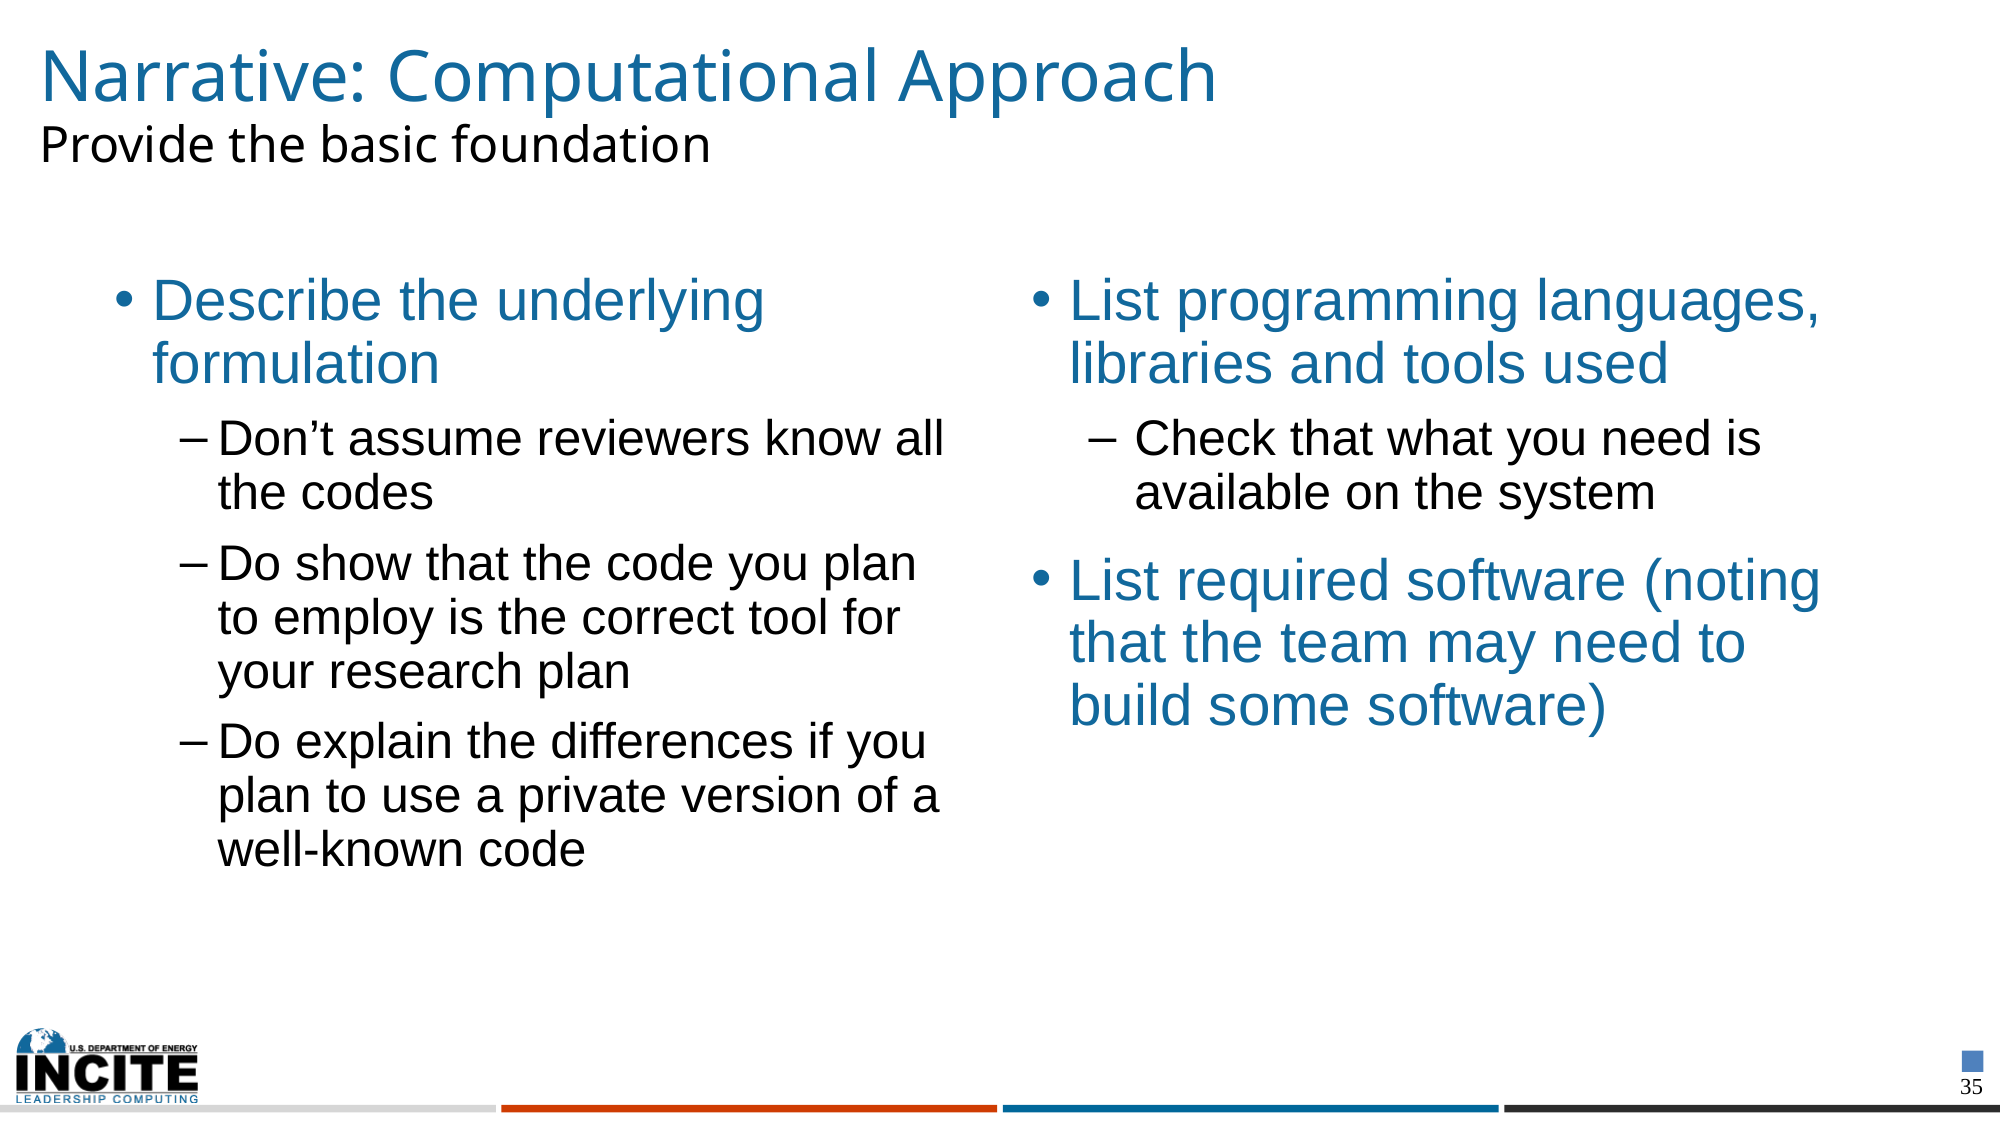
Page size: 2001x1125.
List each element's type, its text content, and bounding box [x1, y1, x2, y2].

list List programming languages, libraries and tools used Check that what you need is available on the system List required software (noting that the team may need to build some software) [1016, 262, 1900, 916]
picture [16, 1025, 201, 1103]
text_box [1961, 1050, 1984, 1072]
title Narrative: Computational Approach Provide the basic foundation [24, 29, 1825, 232]
list Describe the underlying formulation Don’t assume reviewers know all the codes Do show that the code you plan to employ is the correct tool for your research plan Do explain the differences if you plan to use a private version of a well-known code [99, 262, 984, 978]
